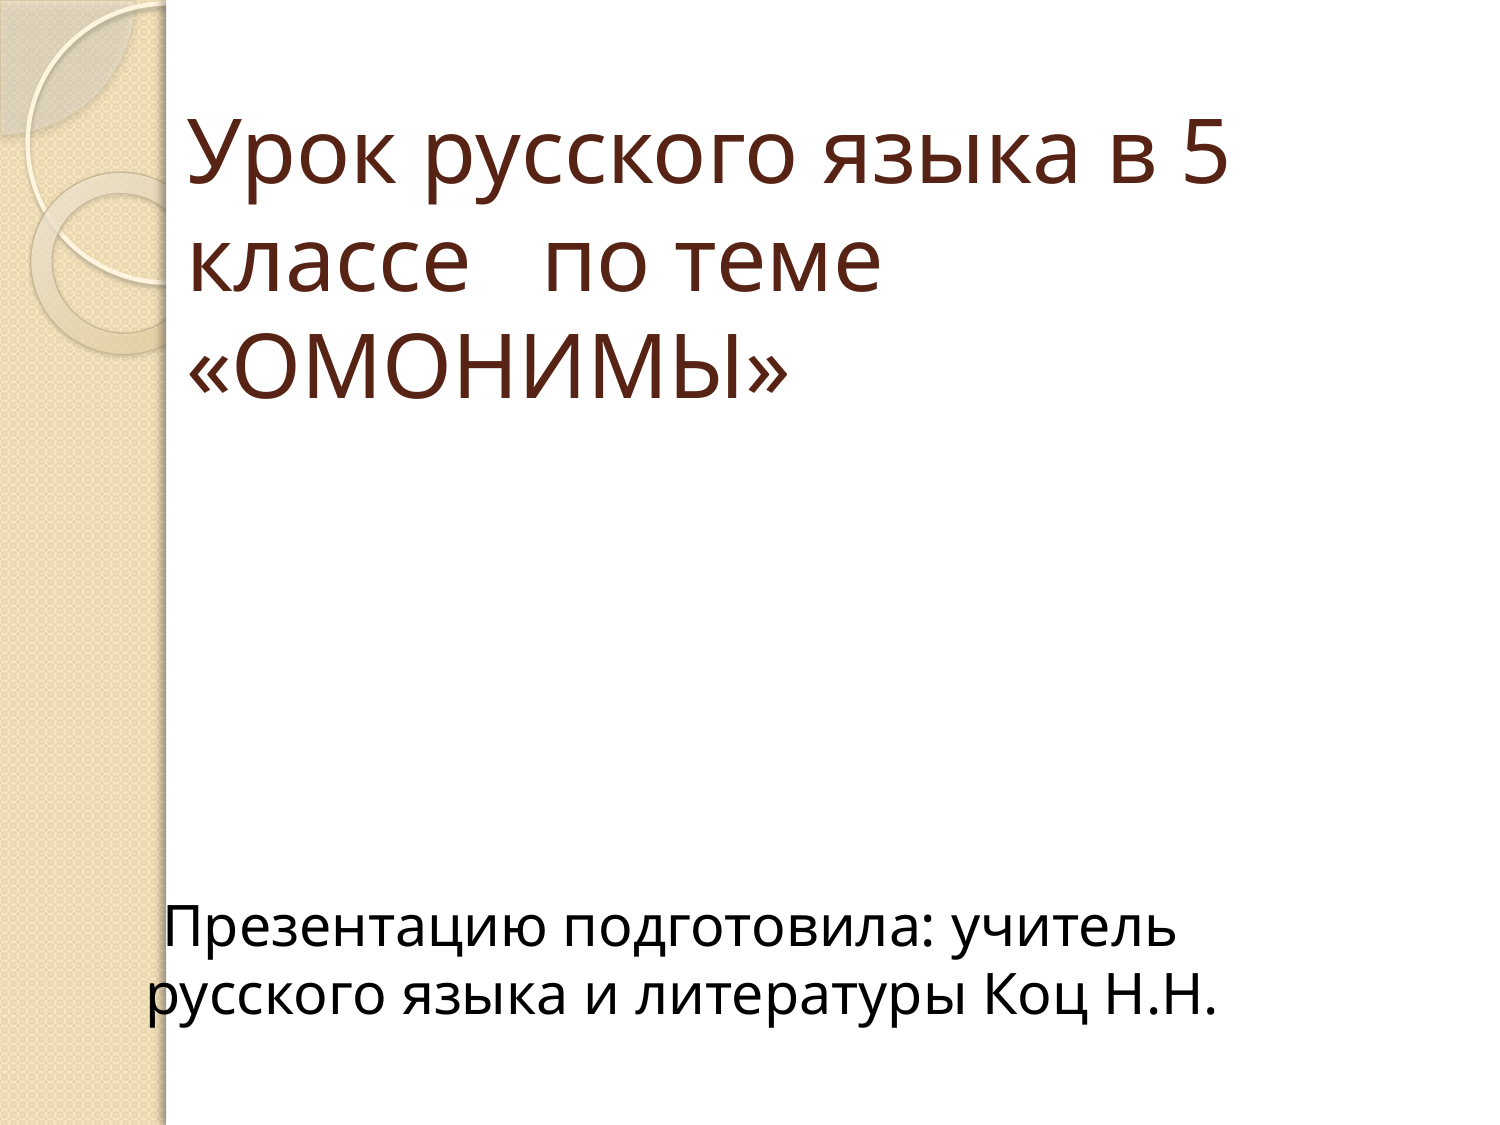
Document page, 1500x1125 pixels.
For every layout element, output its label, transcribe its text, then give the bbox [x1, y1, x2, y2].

title Урок русского языка в 5 классе по теме «ОМОНИМЫ» [171, 42, 1500, 468]
list Презентацию подготовила: учитель русского языка и литературы Коц Н.Н. [75, 881, 1424, 1035]
